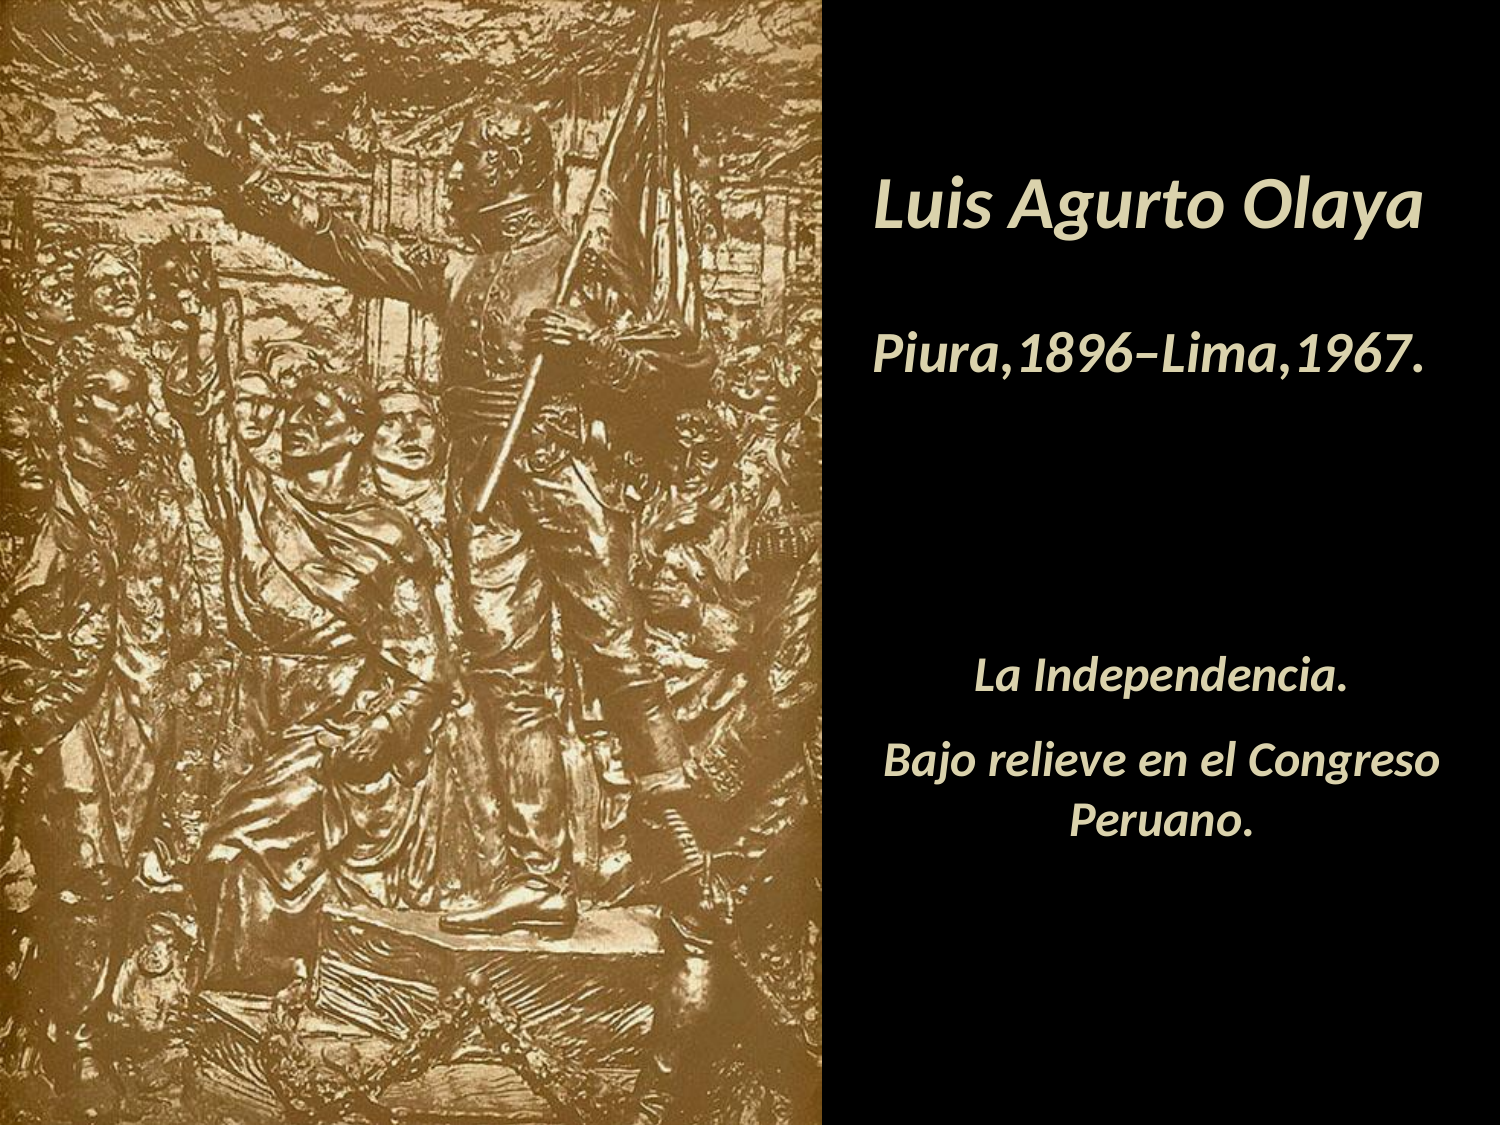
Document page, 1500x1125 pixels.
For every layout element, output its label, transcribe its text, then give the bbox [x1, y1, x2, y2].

text_box La Independencia. Bajo relieve en el Congreso Peruano. [826, 634, 1500, 860]
picture [0, 0, 822, 1125]
text_box Luis Agurto Olaya Piura,1896–Lima,1967. [826, 62, 1500, 475]
